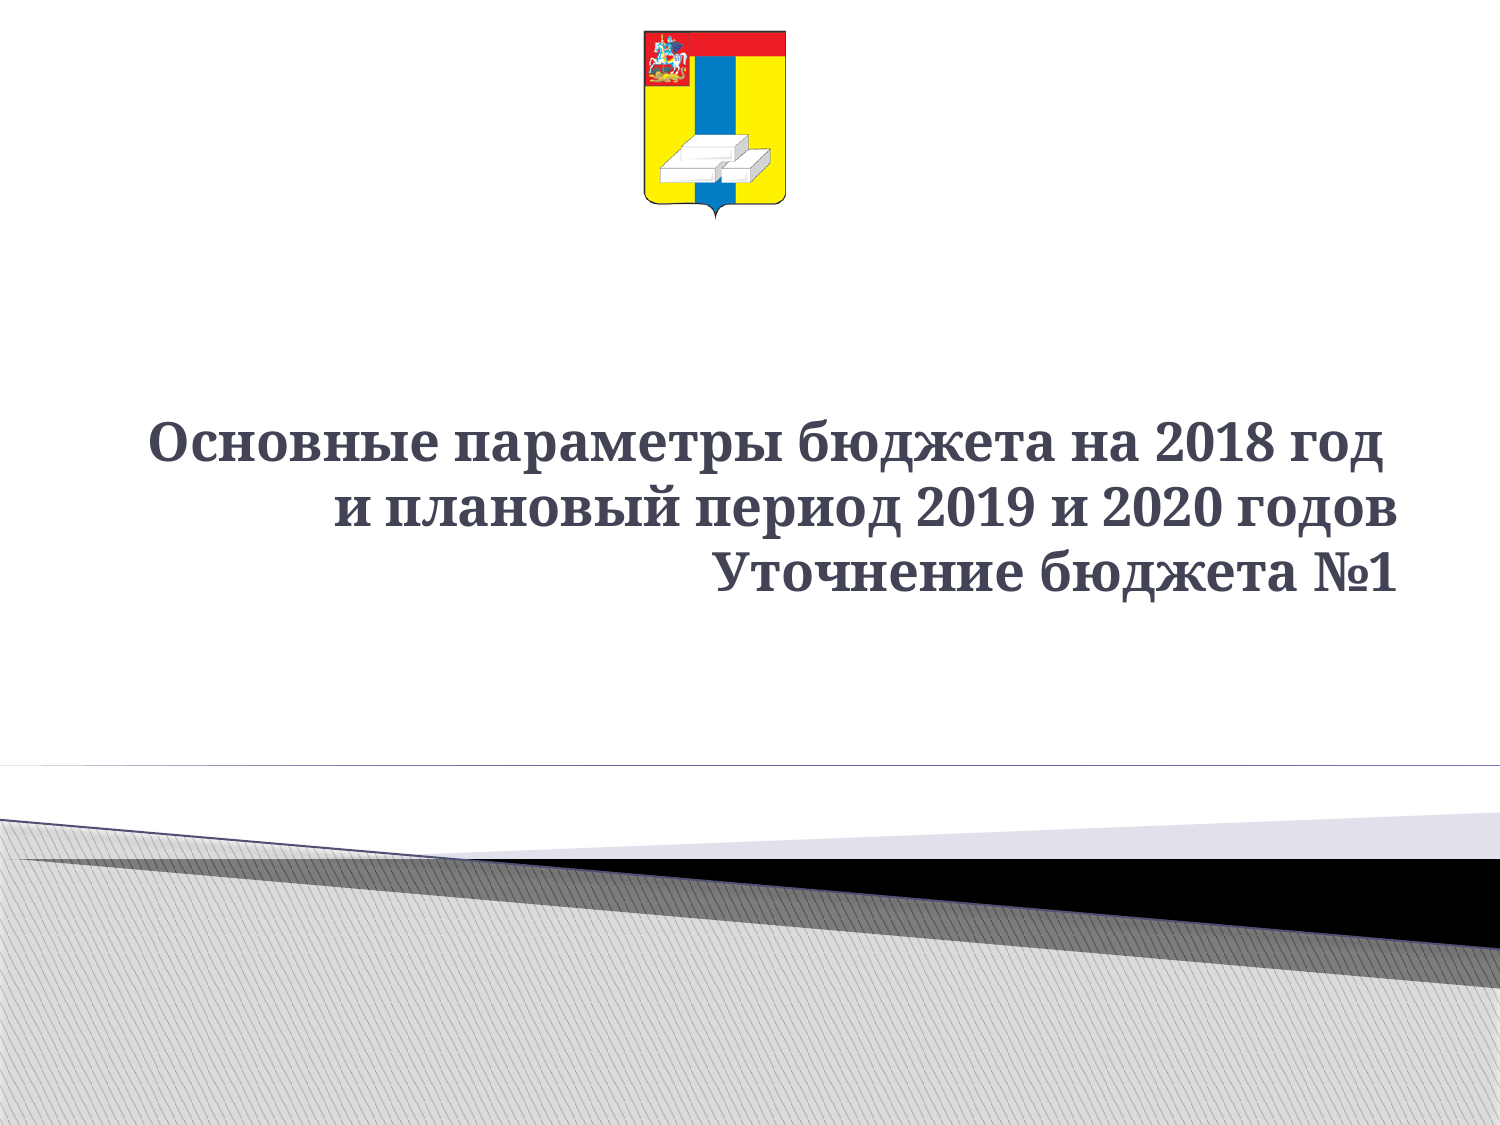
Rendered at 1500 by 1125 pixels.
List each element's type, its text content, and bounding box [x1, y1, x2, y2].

title Основные параметры бюджета на 2018 год и плановый период 2019 и 2020 годов Уточнение бюджета №1 [64, 338, 1415, 610]
picture [5, 859, 1500, 989]
picture [643, 30, 786, 221]
